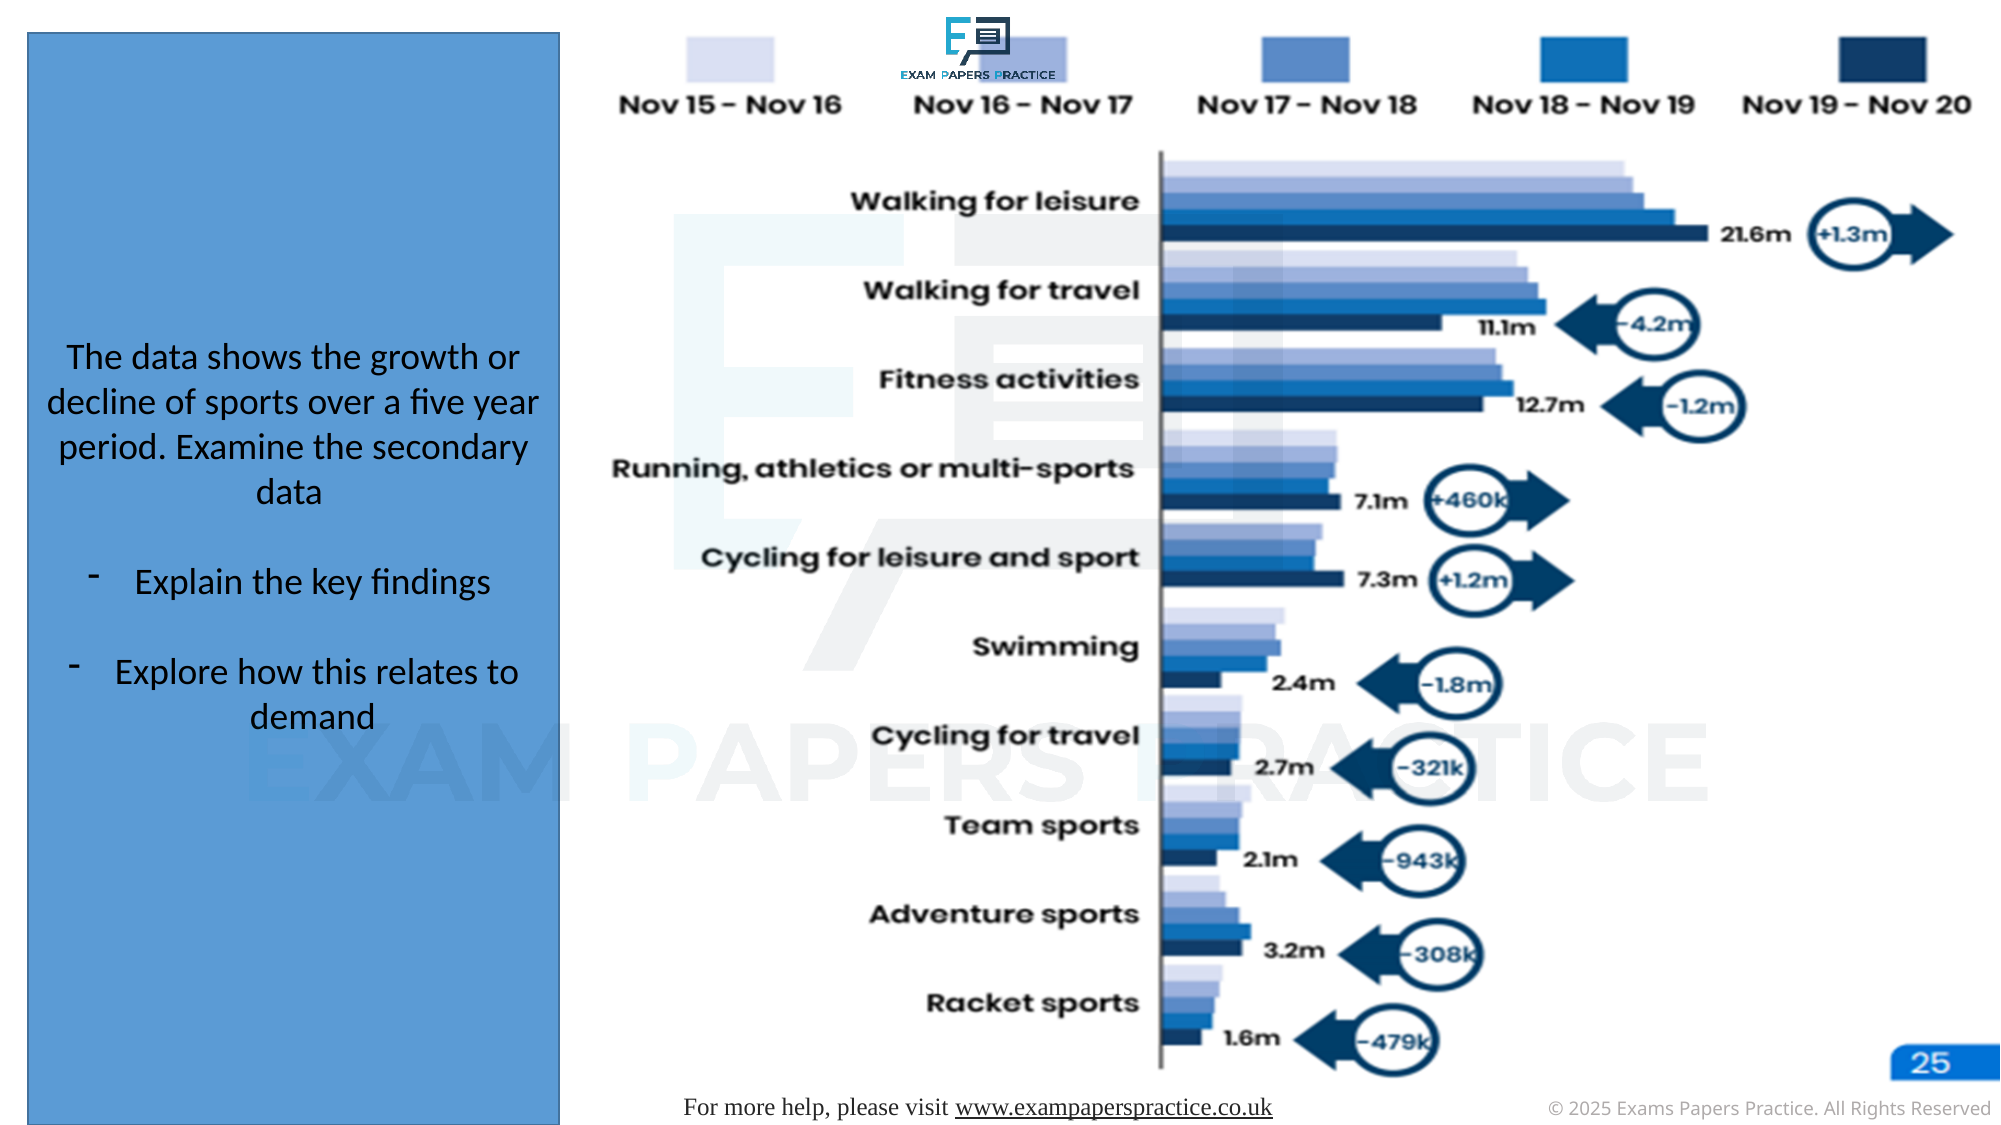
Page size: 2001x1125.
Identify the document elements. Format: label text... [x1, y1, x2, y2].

picture [901, 17, 1055, 79]
text_box The data shows the growth or decline of sports over a five year period. Examine the secondary data Explain the key findings Explore how this relates to demand [27, 32, 560, 1125]
picture [249, 214, 1708, 803]
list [575, 12, 2000, 1124]
